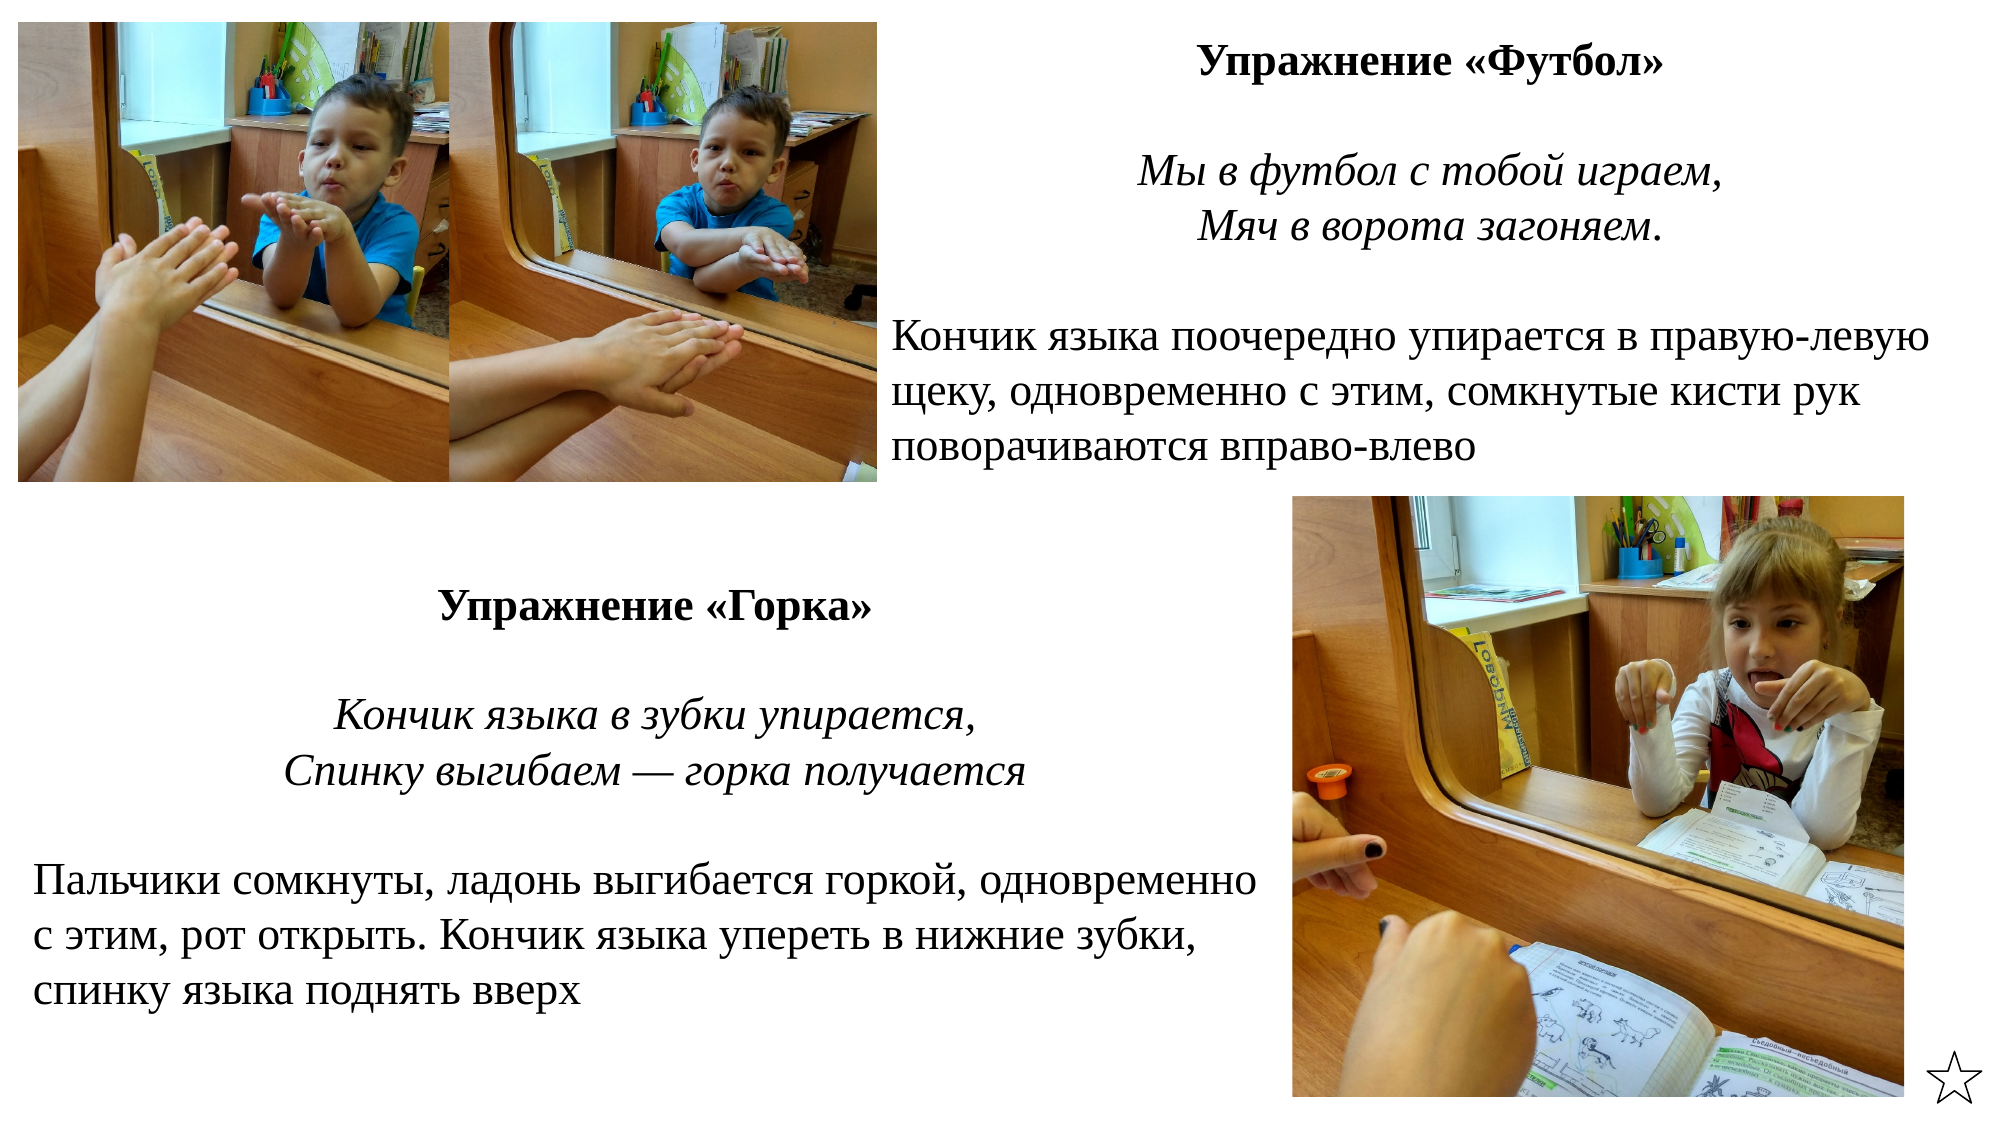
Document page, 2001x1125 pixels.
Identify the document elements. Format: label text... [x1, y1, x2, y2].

text_box [1927, 1051, 1982, 1103]
text_box Упражнение «Футбол» Мы в футбол с тобой играем, Мяч в ворота загоняем. Кончик языка поочередно упирается в правую-левую щеку, одновременно с этим, сомкнутые кисти рук поворачиваются вправо-влево [877, 22, 1985, 477]
picture [18, 22, 877, 482]
picture [1292, 496, 1905, 1097]
text_box Упражнение «Горка» Кончик языка в зубки упирается, Спинку выгибаем — горка получается Пальчики сомкнуты, ладонь выгибается горкой, одновременно с этим, рот открыть. Кончик языка упереть в нижние зубки, спинку языка поднять вверх [18, 566, 1292, 1022]
